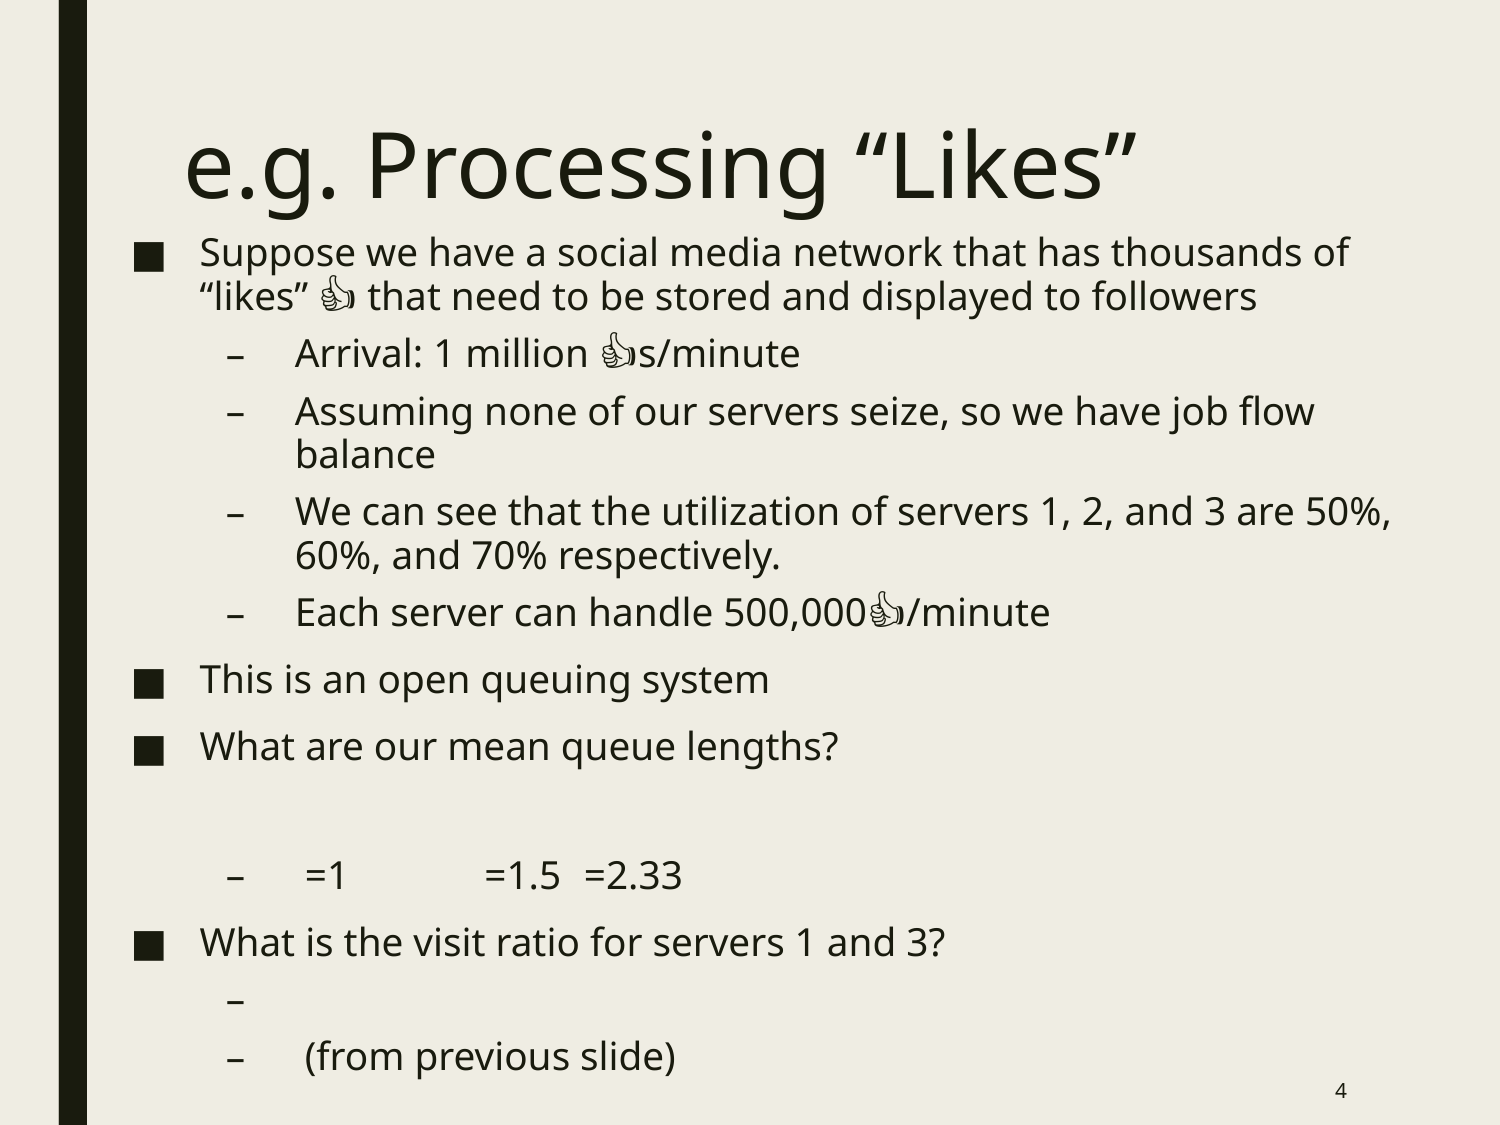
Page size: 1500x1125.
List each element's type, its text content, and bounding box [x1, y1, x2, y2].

title e.g. Processing “Likes” [168, 112, 1351, 279]
slide_number 4 [1165, 1058, 1362, 1125]
